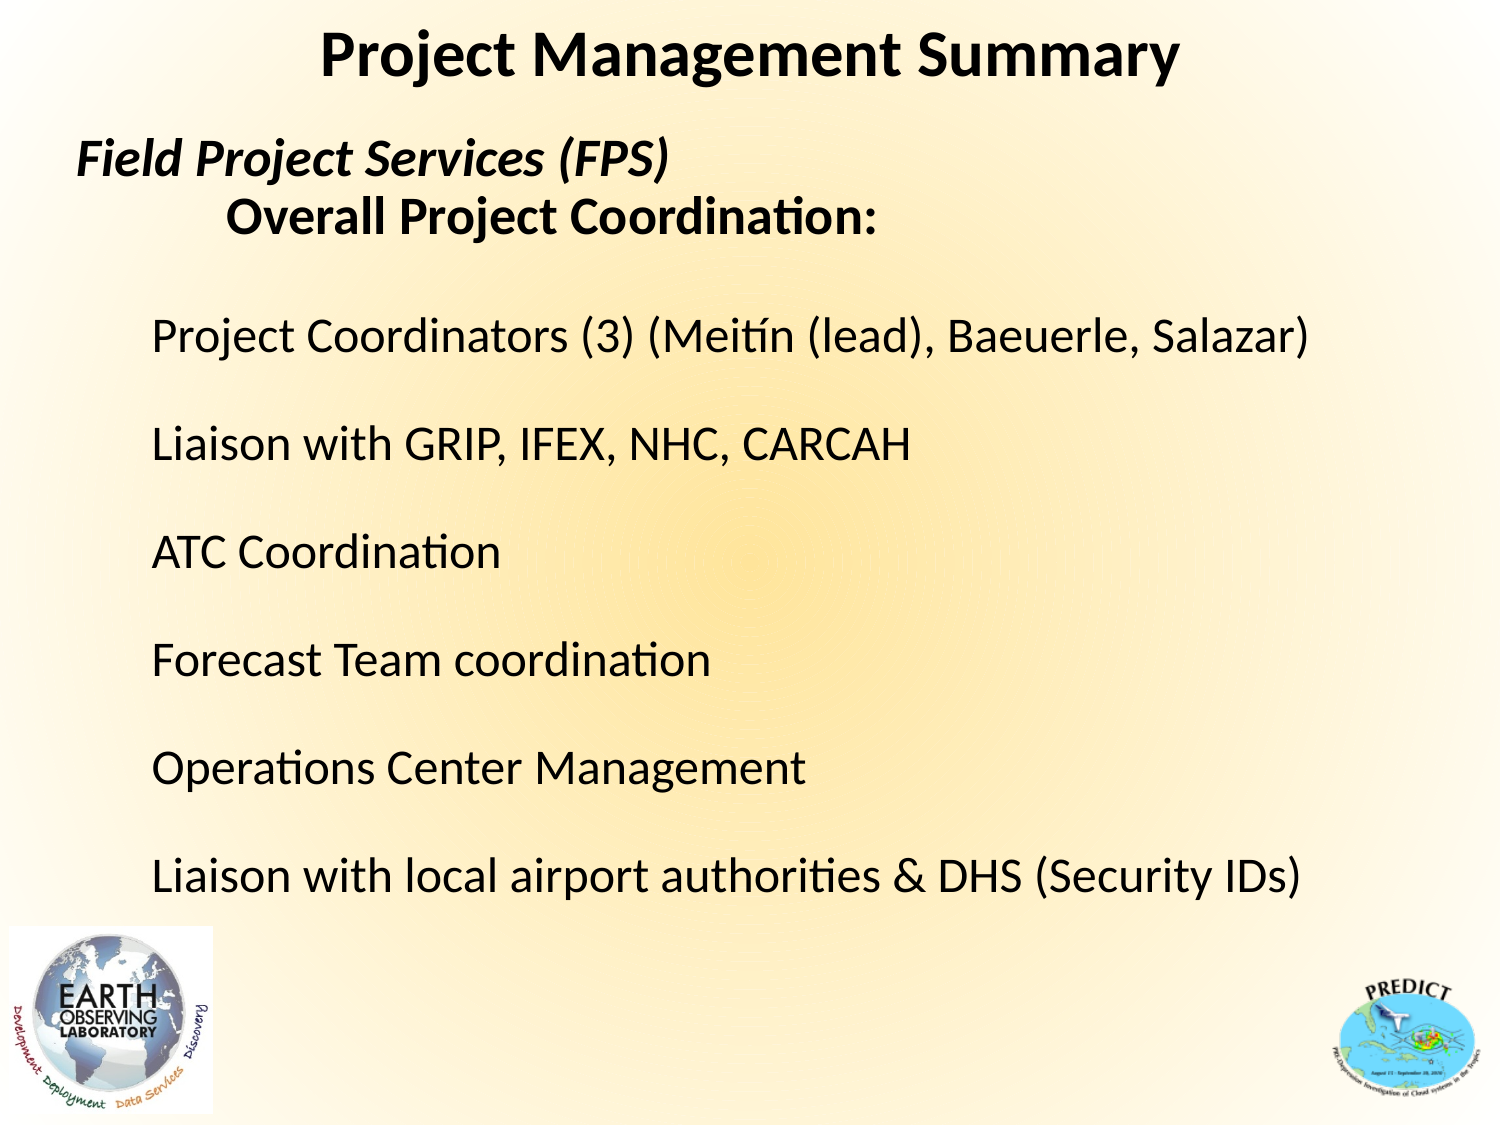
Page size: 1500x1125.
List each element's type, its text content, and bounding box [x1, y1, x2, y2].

picture [9, 925, 213, 1114]
text_box Project Management Summary [306, 2, 1197, 98]
text_box Field Project Services (FPS) Overall Project Coordination: Project Coordinators (3) (Meitín (lead), Baeuerle, Salazar) Liaison with GRIP, IFEX, NHC, CARCAH ATC Coordination Forecast Team coordination Operations Center Management Liaison with local airport authorities & DHS (Security IDs) [61, 122, 1405, 1046]
picture [1331, 976, 1482, 1098]
